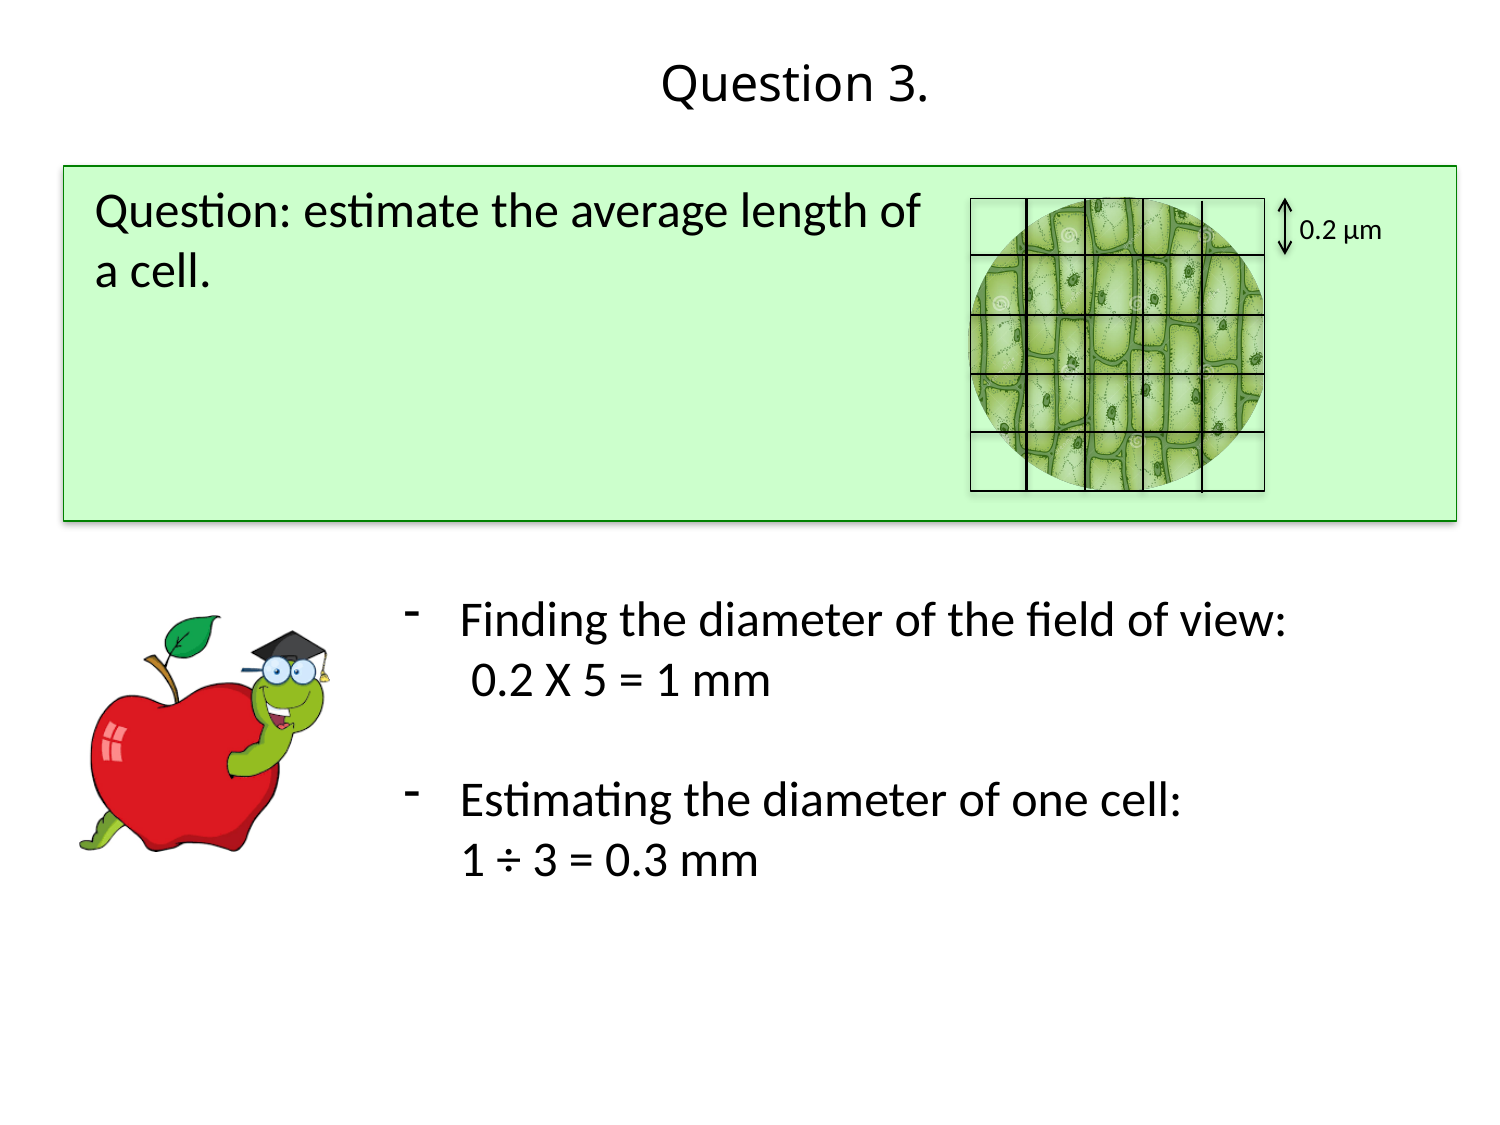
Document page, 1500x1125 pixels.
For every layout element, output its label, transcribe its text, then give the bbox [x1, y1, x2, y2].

text_box [63, 165, 1457, 522]
picture [79, 615, 331, 853]
text_box Question: estimate the average length of a cell. [79, 170, 1479, 425]
text_box Finding the diameter of the field of view: 0.2 X 5 = 1 mm Estimating the diameter of one cell: 1 ÷ 3 = 0.3 mm [388, 578, 1457, 954]
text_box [970, 197, 1265, 494]
text_box 0.2 μm [1289, 203, 1423, 253]
title Question 3. [112, 8, 1479, 156]
